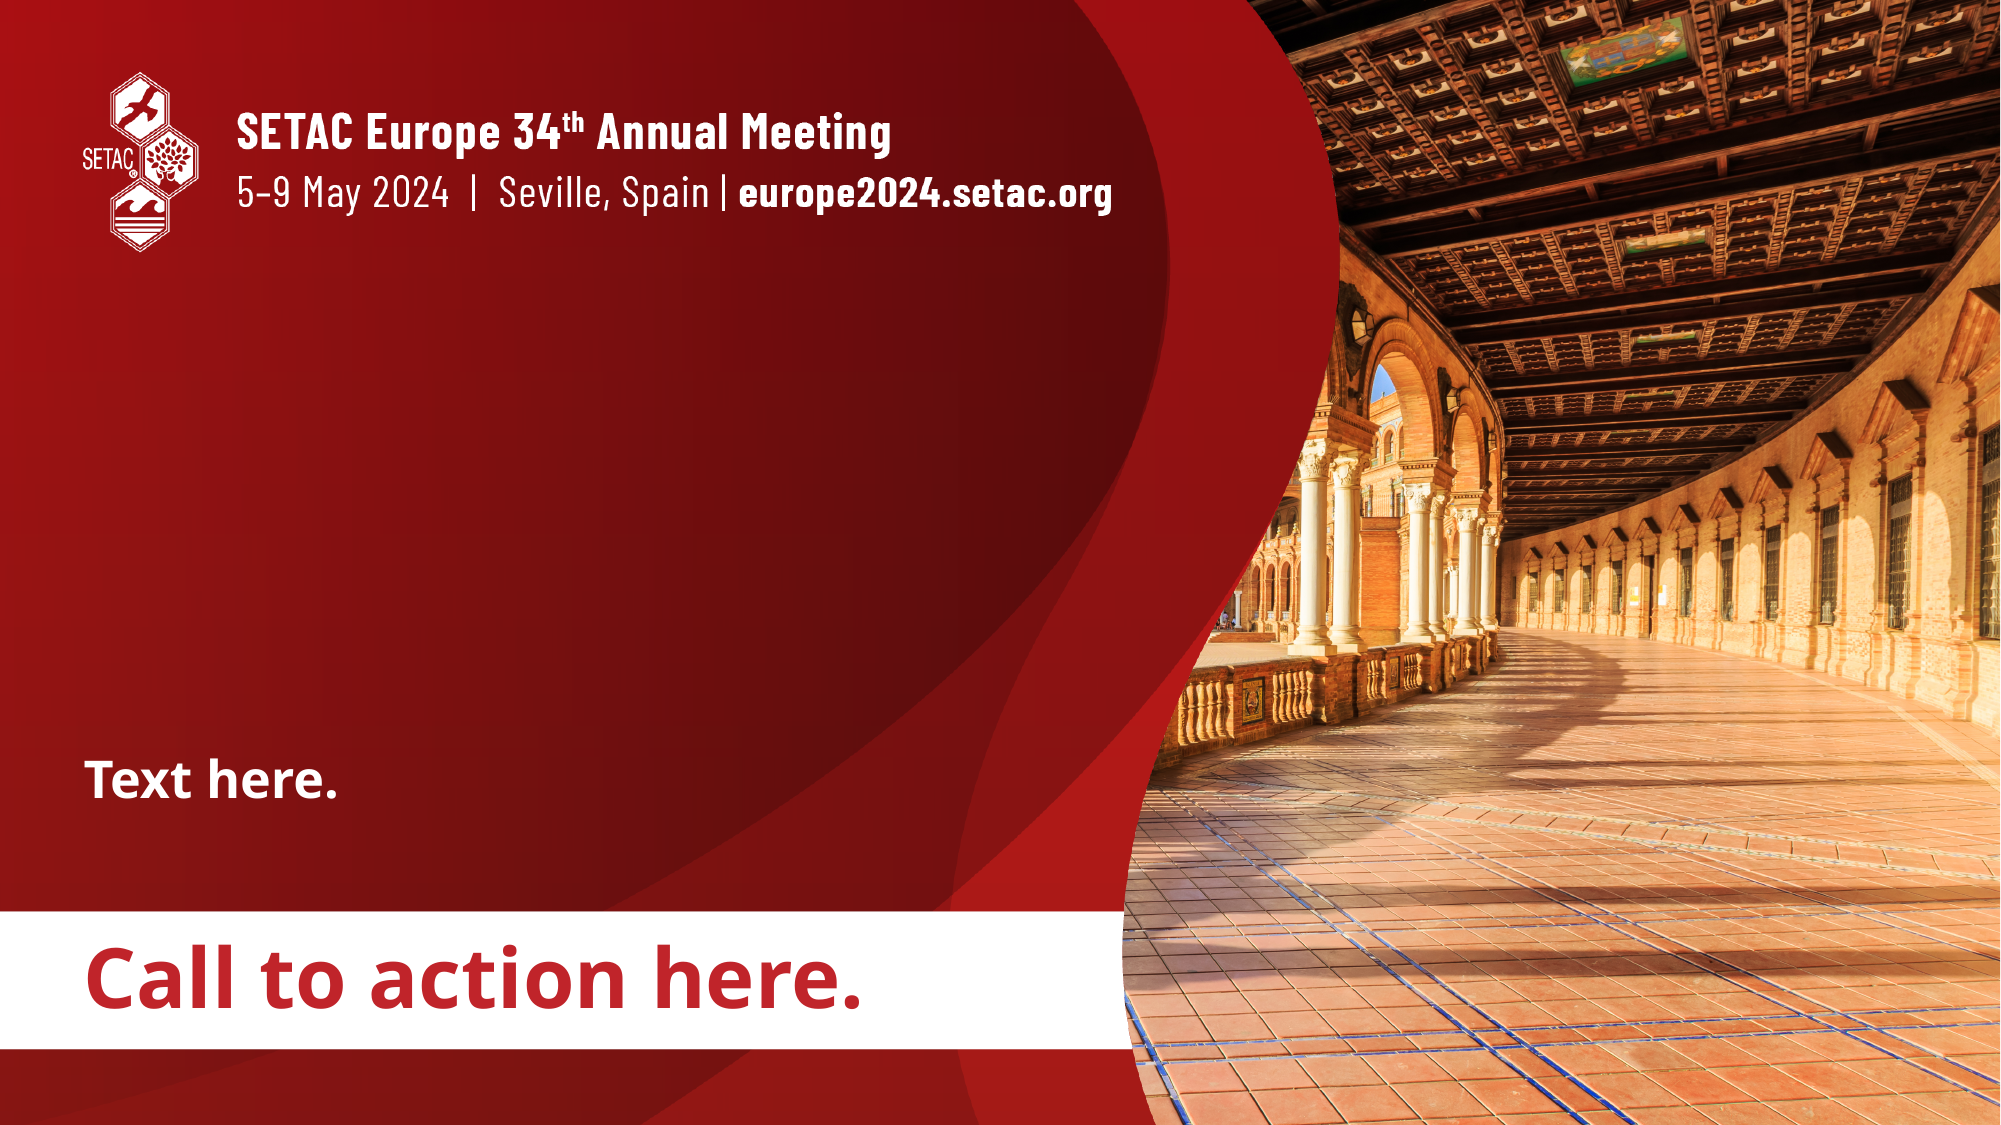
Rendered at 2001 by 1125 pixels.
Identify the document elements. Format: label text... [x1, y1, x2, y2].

picture [0, 0, 2001, 1125]
text_box Call to action here. [68, 917, 903, 1033]
text_box Text here. [68, 383, 1138, 818]
